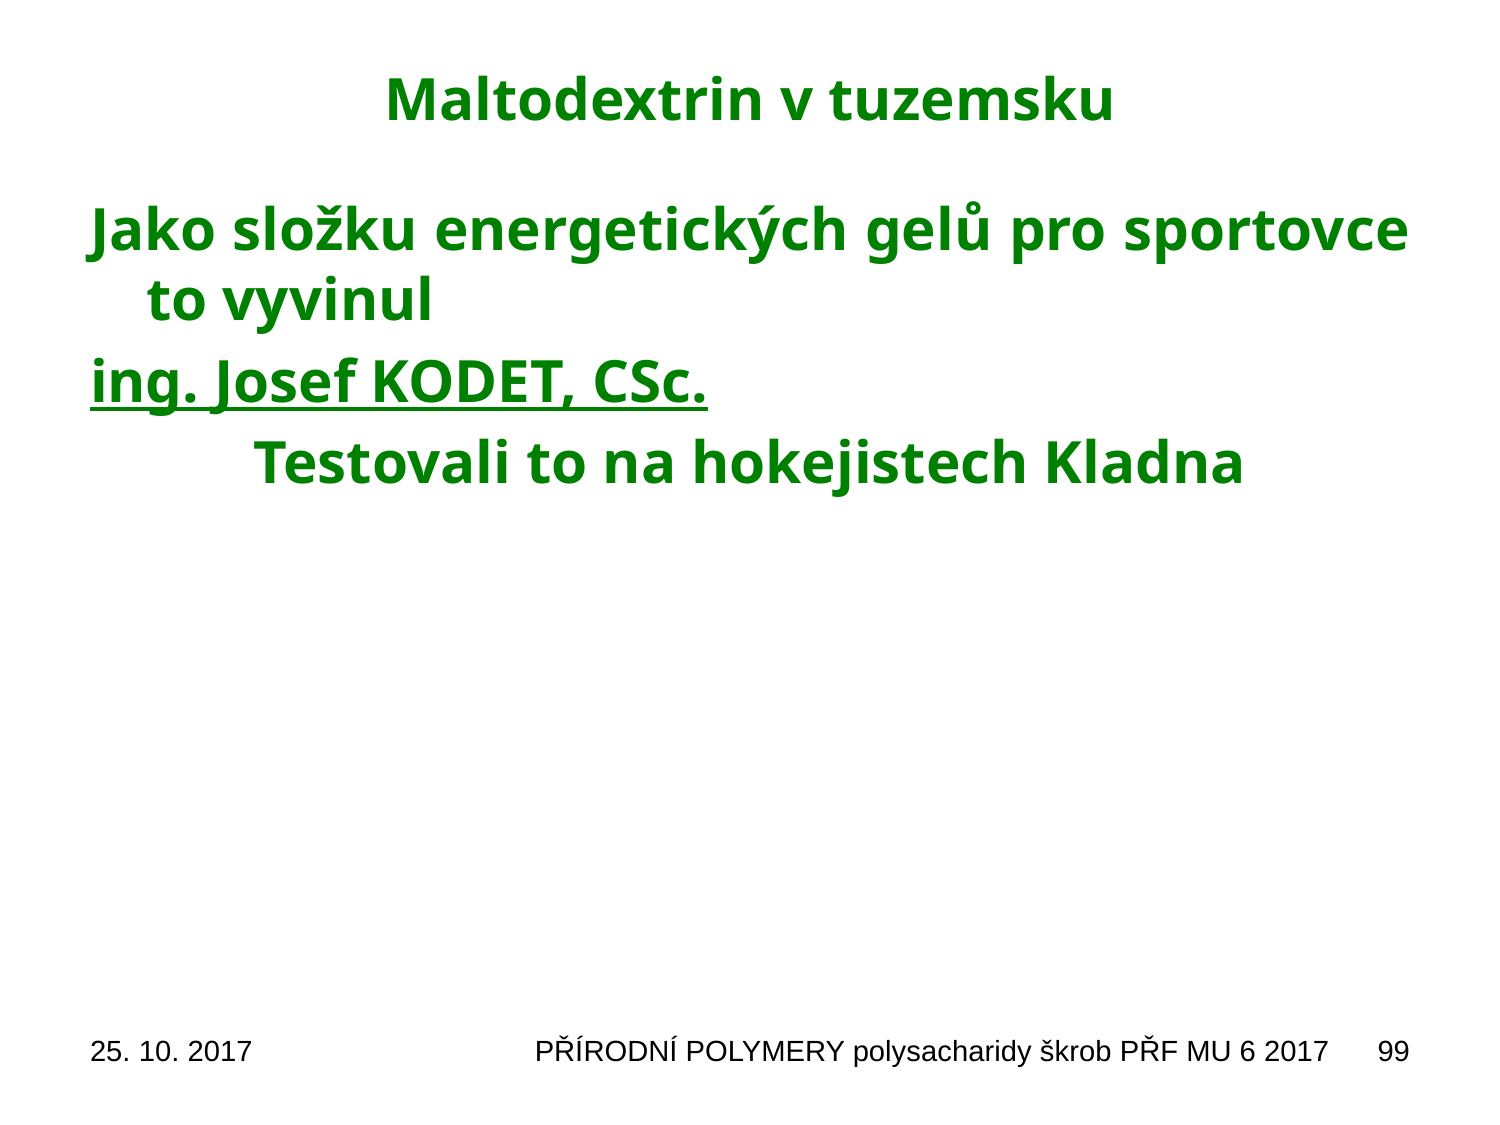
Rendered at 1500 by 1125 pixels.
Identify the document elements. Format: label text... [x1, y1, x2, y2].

title Maltodextrin v tuzemsku [74, 44, 1426, 150]
list Jako složku energetických gelů pro sportovce to vyvinul ing. Josef KODET, CSc. Testovali to na hokejistech Kladna [74, 184, 1426, 1006]
slide_number 25. 10. 2017 [74, 1024, 426, 1103]
slide_number 99 [1074, 1024, 1426, 1103]
footer PŘÍRODNÍ POLYMERY polysacharidy škrob PŘF MU 6 2017 [512, 1024, 1074, 1103]
